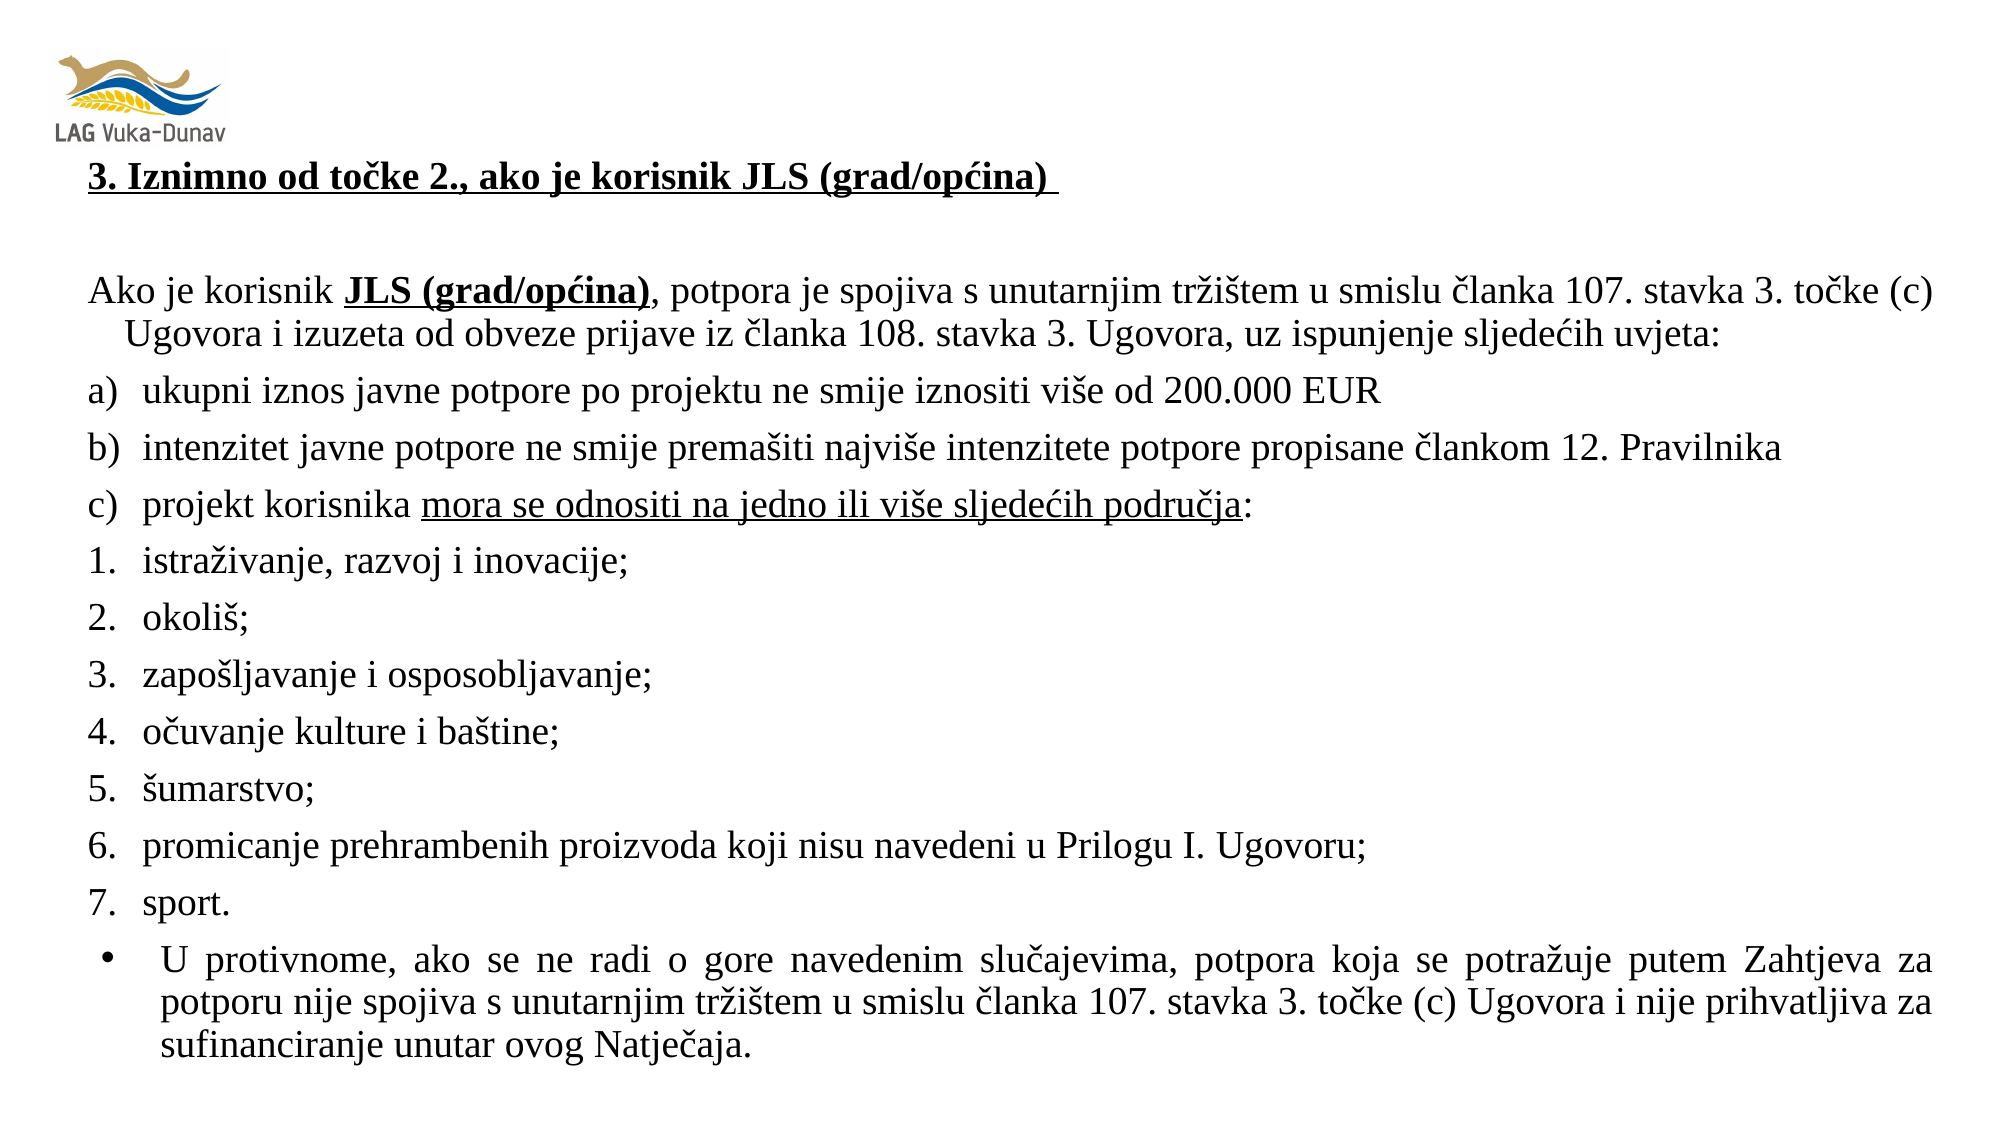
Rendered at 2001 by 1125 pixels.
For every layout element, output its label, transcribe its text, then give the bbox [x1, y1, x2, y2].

picture [49, 48, 230, 149]
list 3. Iznimno od točke 2., ako je korisnik JLS (grad/općina) Ako je korisnik JLS (grad/općina), potpora je spojiva s unutarnjim tržištem u smislu članka 107. stavka 3. točke (c) Ugovora i izuzeta od obveze prijave iz članka 108. stavka 3. Ugovora, uz ispunjenje sljedećih uvjeta: ukupni iznos javne potpore po projektu ne smije iznositi više od 200.000 EUR intenzitet javne potpore ne smije premašiti najviše intenzitete potpore propisane člankom 12. Pravilnika projekt korisnika mora se odnositi na jedno ili više sljedećih područja: istraživanje, razvoj i inovacije; okoliš; zapošljavanje i osposobljavanje; očuvanje kulture i baštine; šumarstvo; promicanje prehrambenih proizvoda koji nisu navedeni u Prilogu I. Ugovoru; sport. U protivnome, ako se ne radi o gore navedenim slučajevima, potpora koja se potražuje putem Zahtjeva za potporu nije spojiva s unutarnjim tržištem u smislu članka 107. stavka 3. točke (c) Ugovora i nije prihvatljiva za sufinanciranje unutar ovog Natječaja. [72, 148, 1950, 1077]
